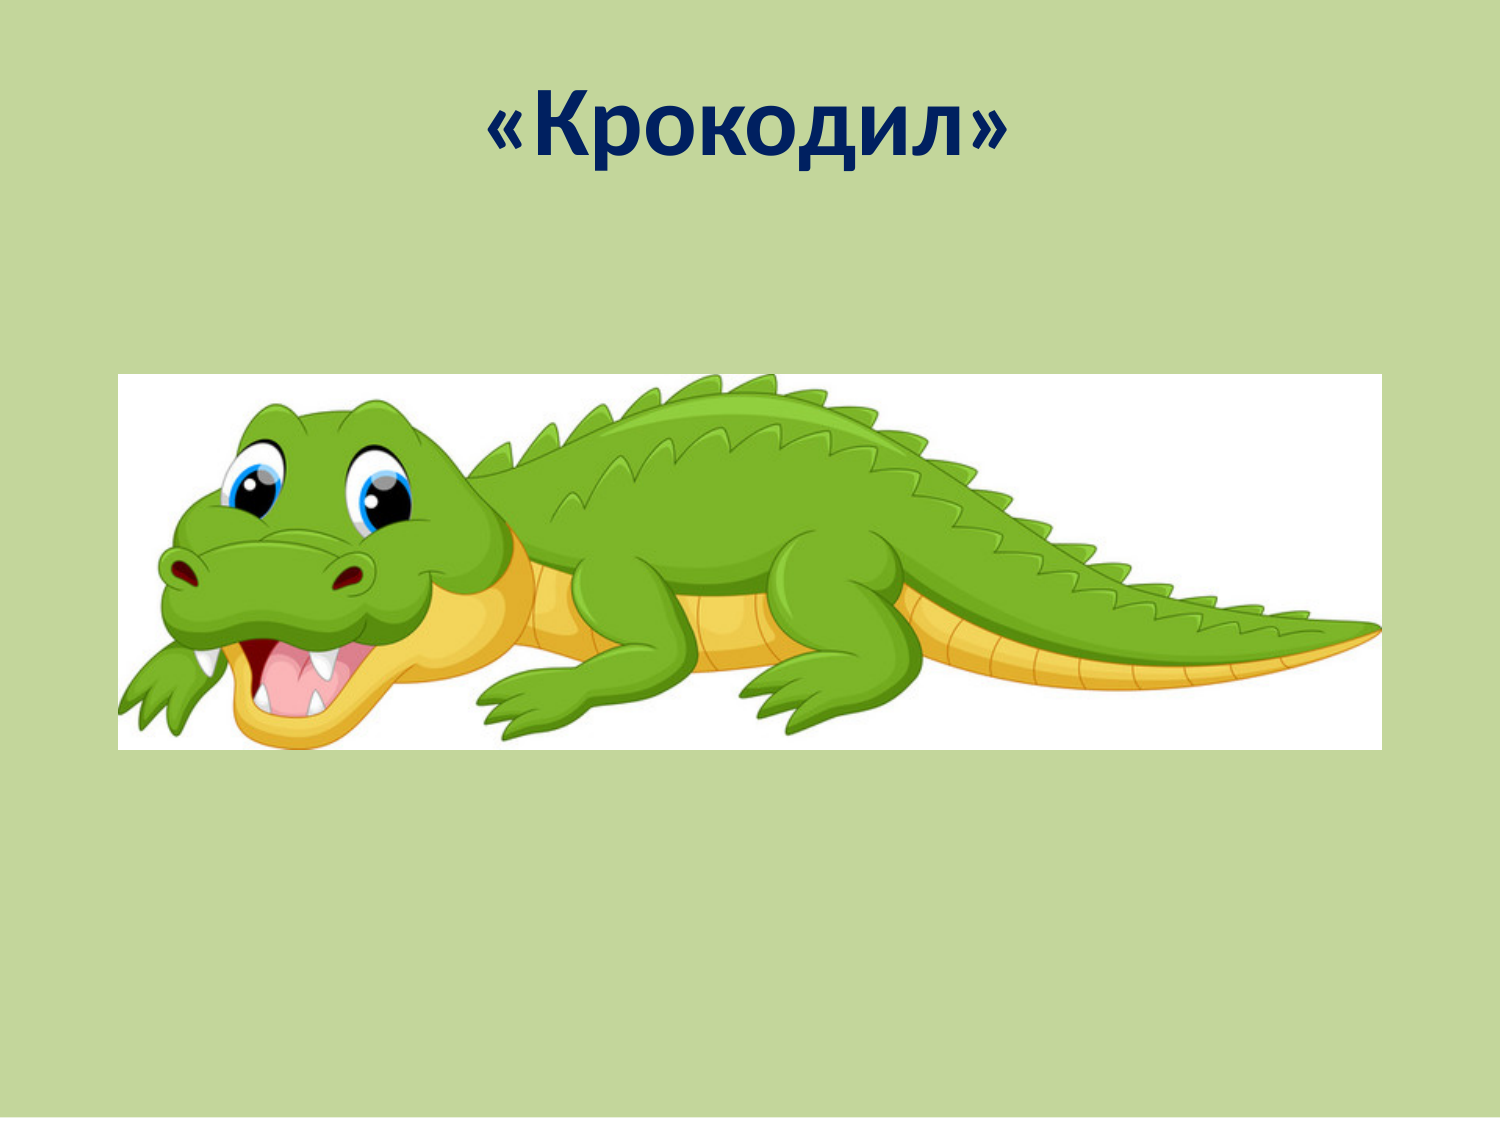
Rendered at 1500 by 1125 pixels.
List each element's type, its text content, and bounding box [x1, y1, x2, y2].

picture [118, 374, 1382, 751]
text_box [0, 0, 1500, 1120]
text_box [135, 208, 1423, 1059]
title «Крокодил» [112, 0, 1388, 232]
